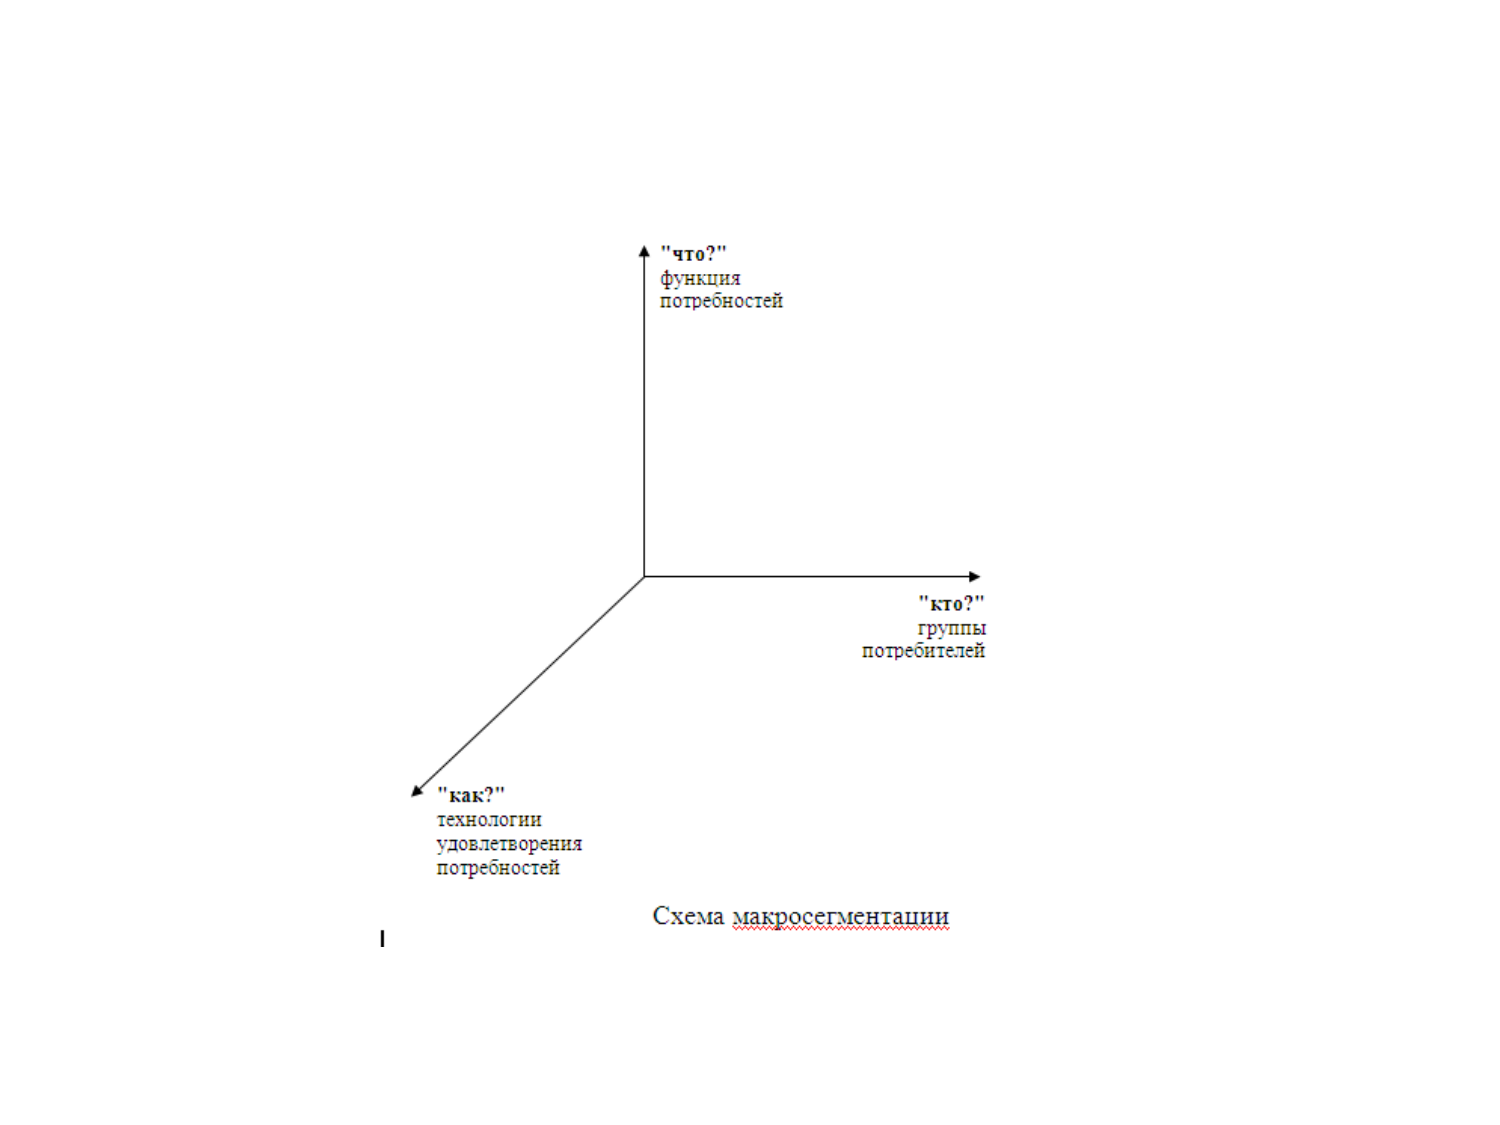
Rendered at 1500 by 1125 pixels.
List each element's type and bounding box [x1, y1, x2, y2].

picture [256, 178, 1244, 947]
